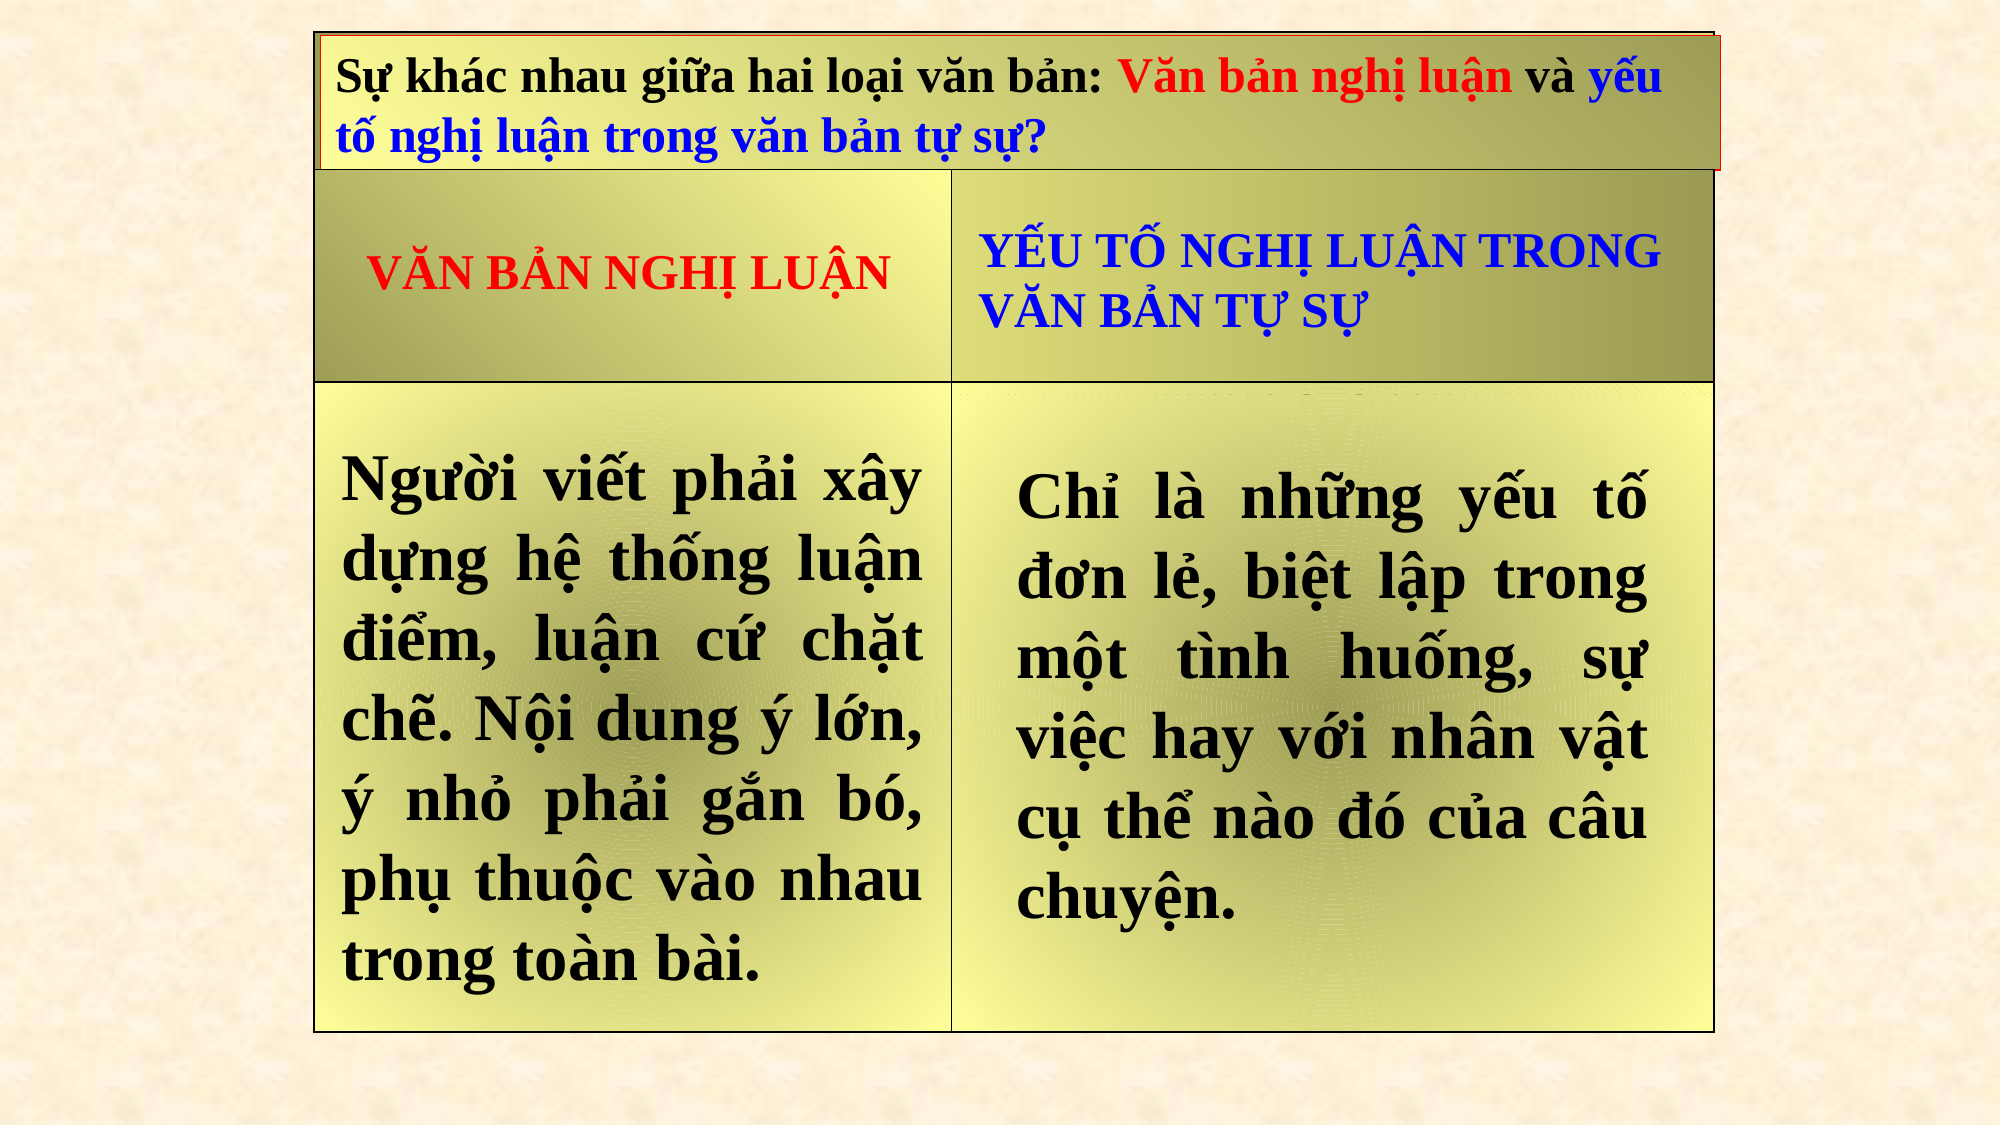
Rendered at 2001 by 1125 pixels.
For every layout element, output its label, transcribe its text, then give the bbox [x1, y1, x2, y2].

text_box [314, 382, 951, 1033]
text_box [951, 169, 1714, 382]
text_box [314, 32, 1715, 169]
text_box Sự khác nhau giữa hai loại văn bản: Văn bản nghị luận và yếu tố nghị luận trong văn bản tự sự? [320, 35, 1721, 171]
text_box [314, 169, 951, 382]
text_box VĂN BẢN NGHỊ LUẬN [351, 232, 939, 307]
picture [0, 0, 2001, 1125]
text_box Chỉ là những yếu tố đơn lẻ, biệt lập trong một tình huống, sự việc hay với nhân vật cụ thể nào đó của câu chuyện. [1001, 444, 1664, 940]
text_box Người viết phải xây dựng hệ thống luận điểm, luận cứ chặt chẽ. Nội dung ý lớn, ý nhỏ phải gắn bó, phụ thuộc vào nhau trong toàn bài. [326, 426, 939, 1002]
text_box YẾU TỐ NGHỊ LUẬN TRONG VĂN BẢN TỰ SỰ [963, 209, 1702, 345]
text_box [951, 382, 1714, 1033]
